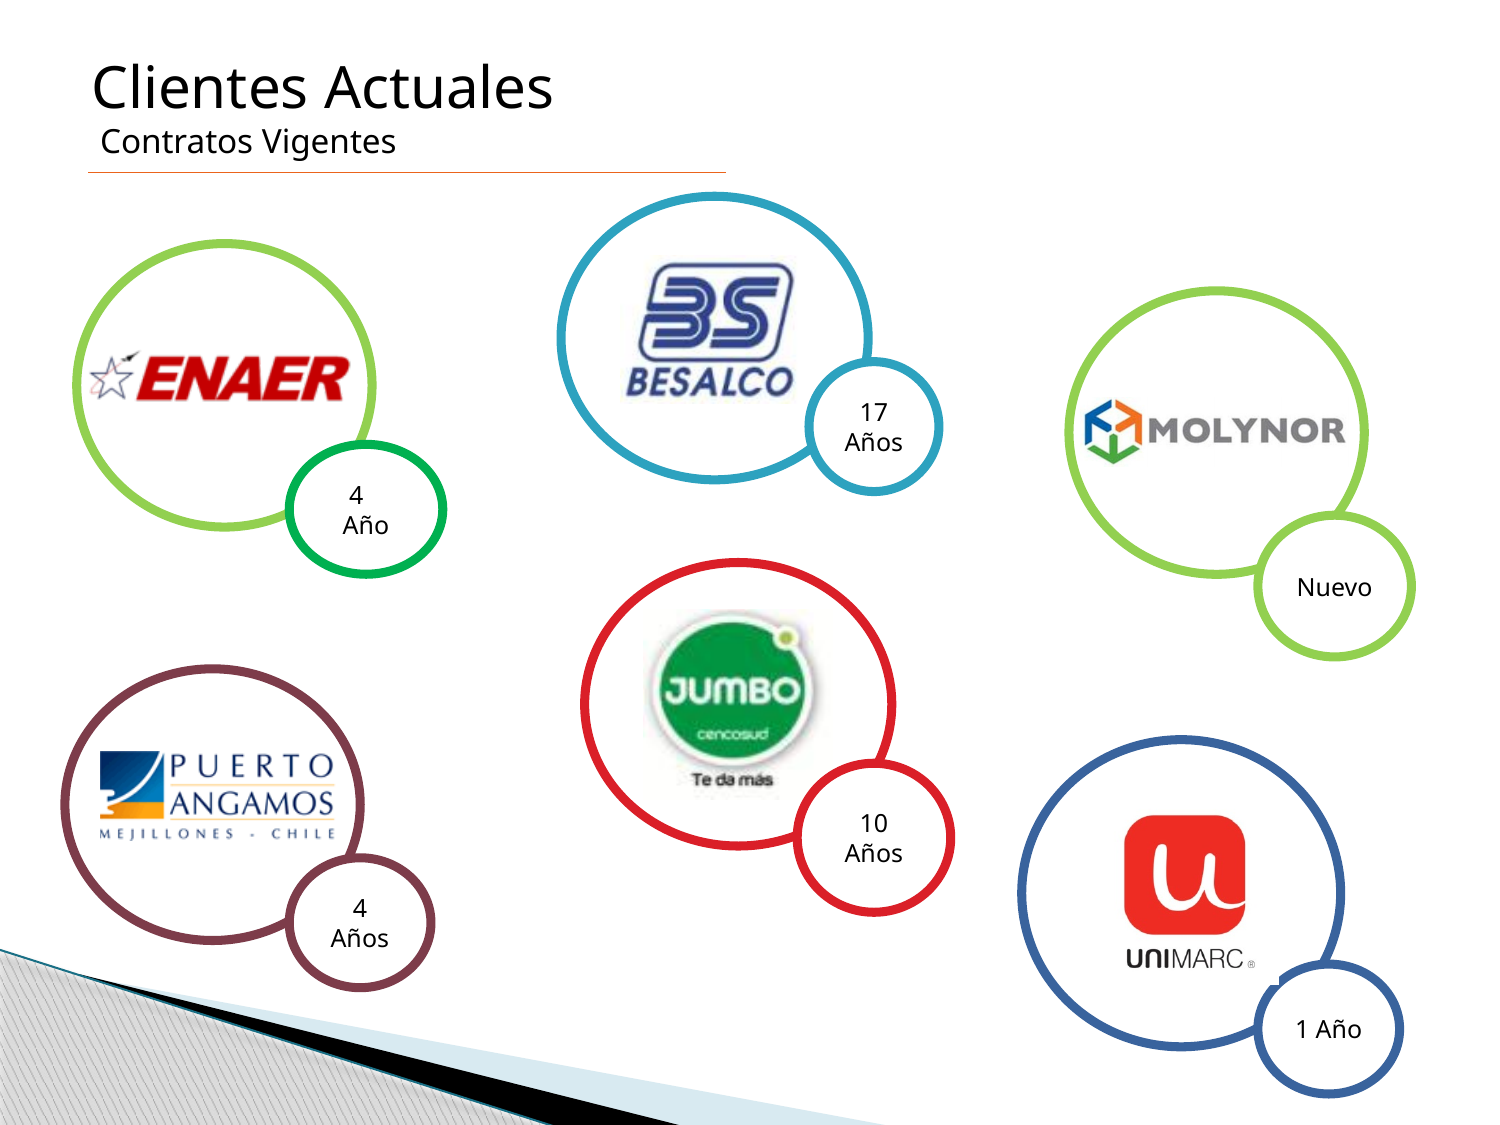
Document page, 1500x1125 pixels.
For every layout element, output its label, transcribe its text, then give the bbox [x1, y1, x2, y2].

text_box Nuevo [1253, 510, 1416, 662]
text_box 4 Años [284, 853, 436, 993]
picture [100, 751, 337, 841]
text_box 17 Años [804, 357, 944, 497]
text_box [1017, 735, 1346, 1052]
text_box 10 Años [792, 758, 956, 917]
text_box 1 Año [1253, 959, 1405, 1099]
picture [1092, 798, 1279, 985]
text_box 4 Año [284, 439, 448, 579]
picture [1080, 396, 1350, 467]
picture [643, 609, 833, 800]
text_box [60, 664, 365, 946]
text_box [72, 239, 377, 532]
picture [88, 349, 352, 403]
text_box Clientes Actuales Contratos Vigentes [76, 30, 1105, 180]
text_box [556, 191, 873, 485]
text_box [580, 557, 897, 851]
picture [619, 255, 801, 404]
text_box [1064, 286, 1369, 579]
